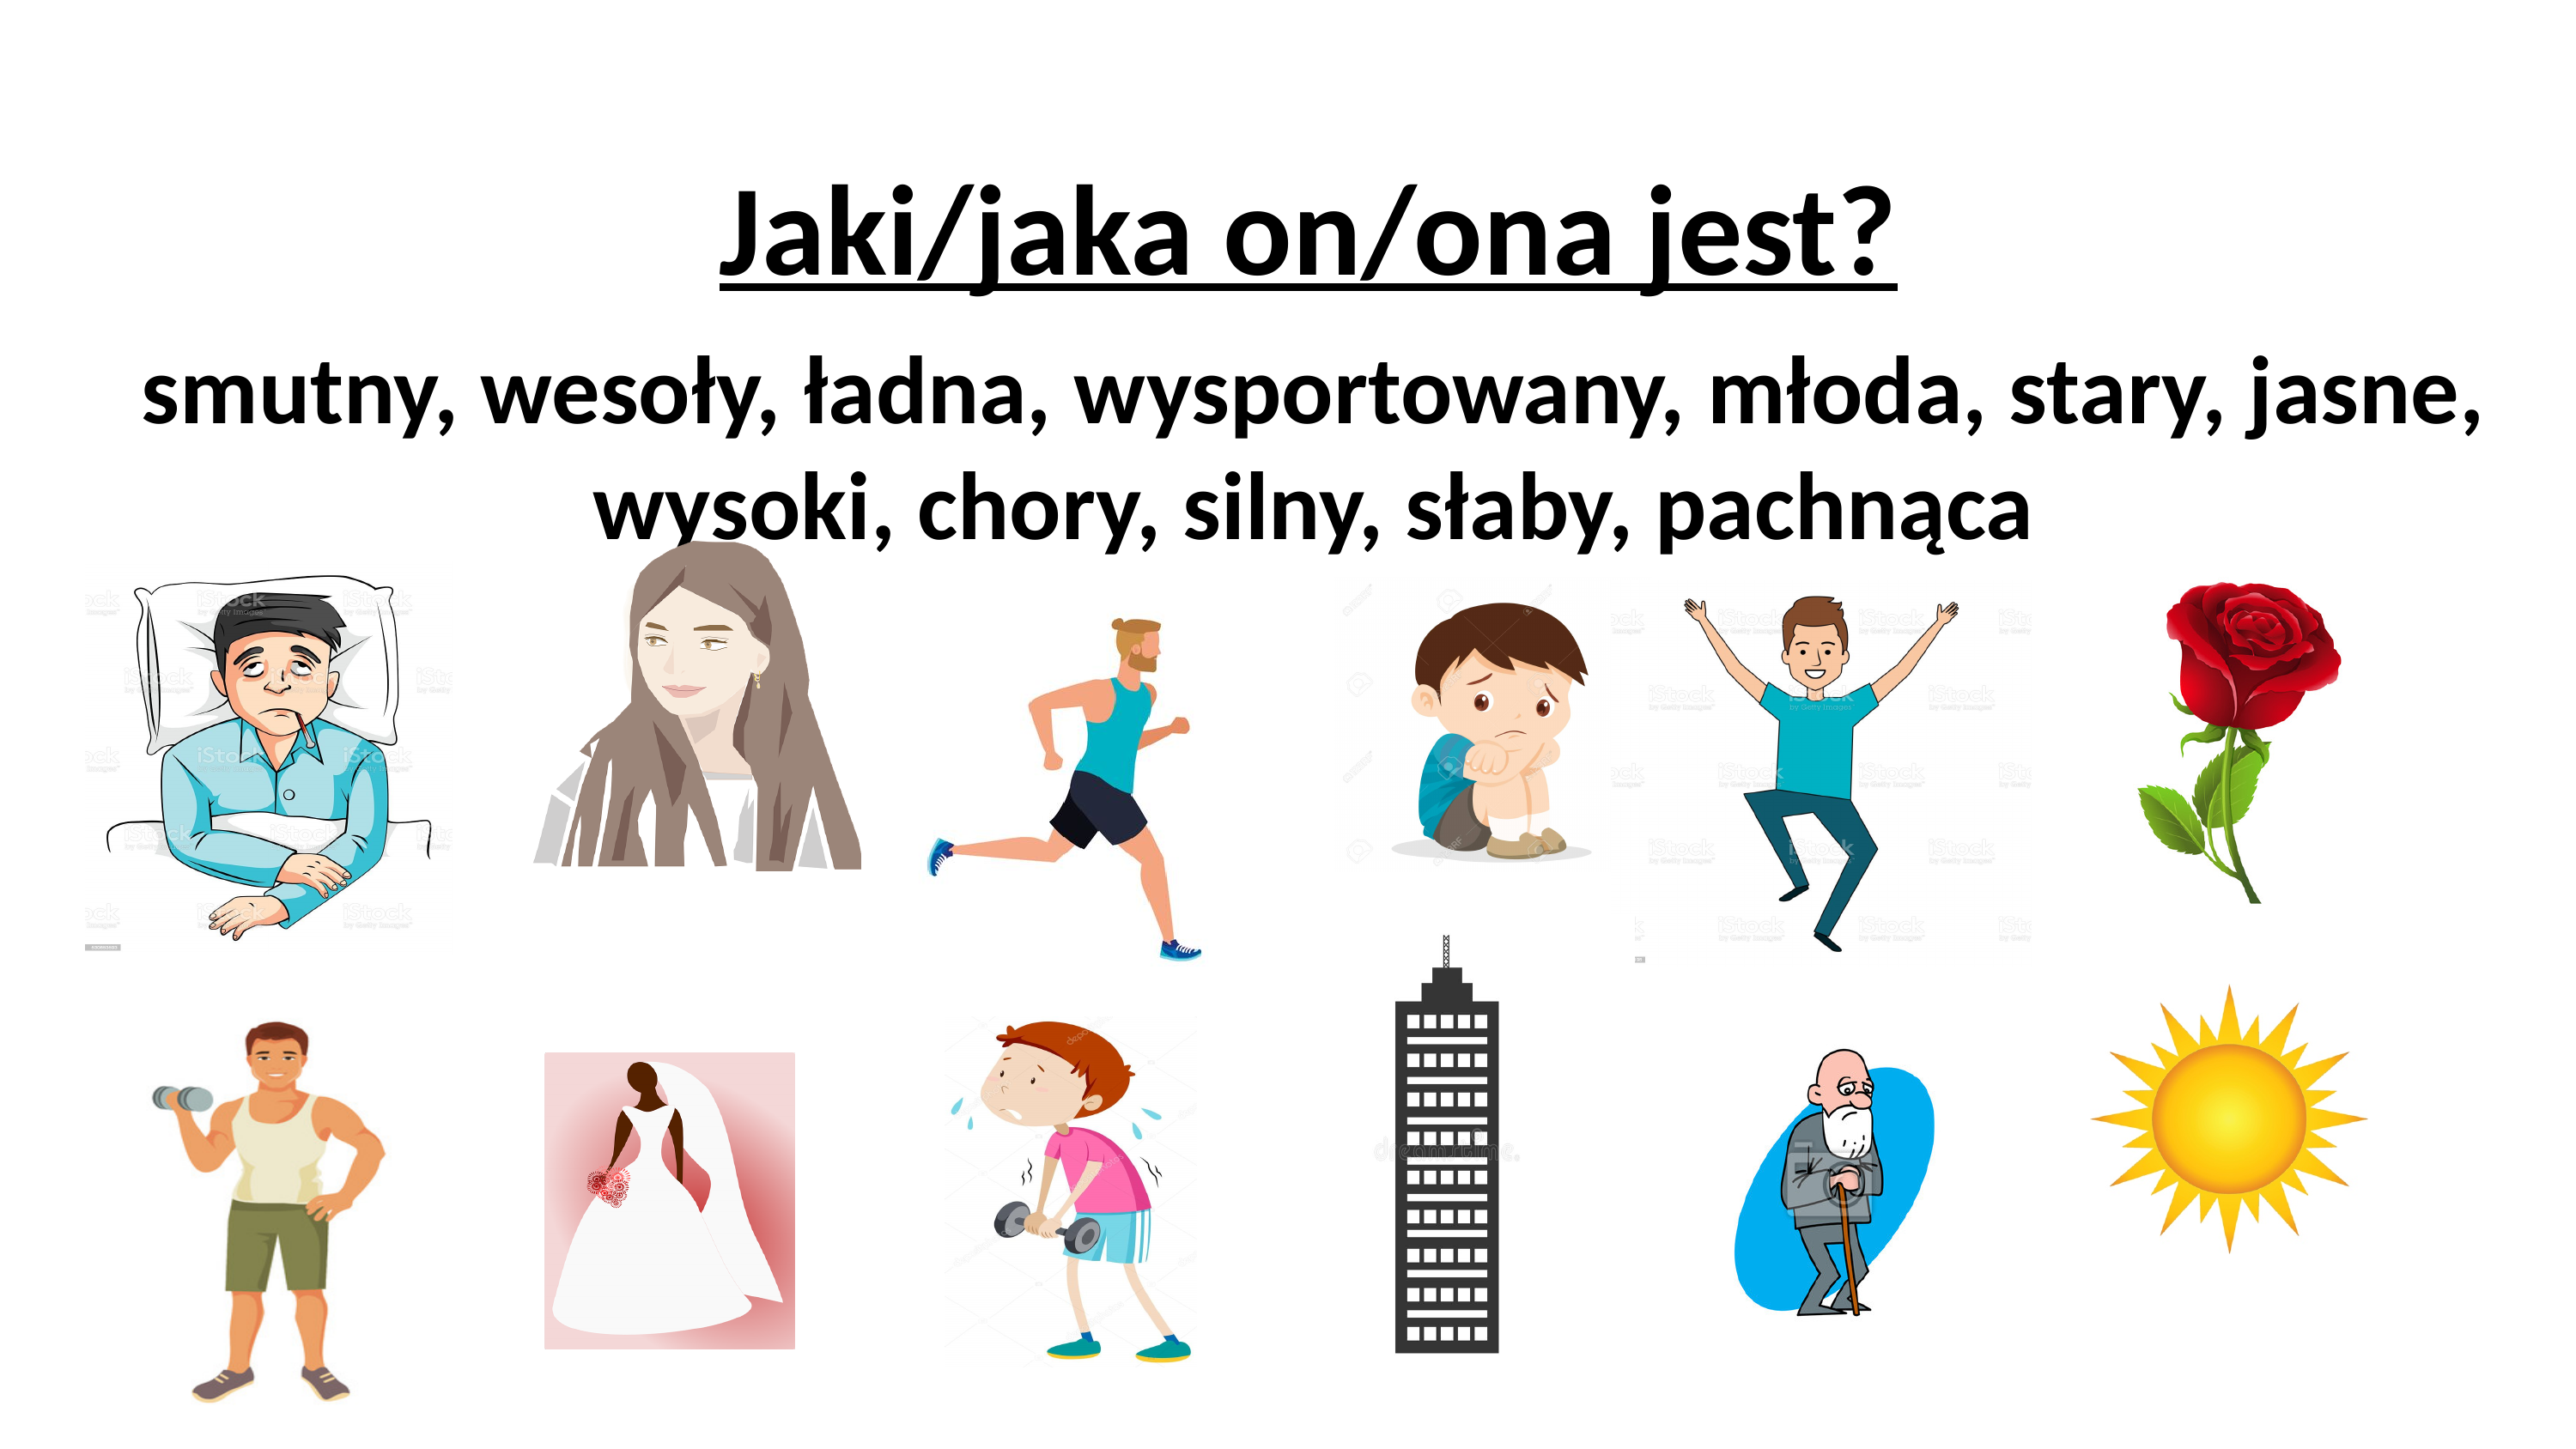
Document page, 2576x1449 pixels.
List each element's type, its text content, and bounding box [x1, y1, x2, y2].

picture [85, 561, 453, 956]
picture [528, 541, 2032, 1374]
picture [544, 1052, 795, 1349]
picture [1697, 1009, 1962, 1349]
picture [2090, 983, 2368, 1254]
list Jaki/jaka on/ona jest? [101, 72, 2484, 307]
picture [2133, 577, 2345, 908]
picture [69, 976, 470, 1449]
title smutny, wesoły, ładna, wysportowany, młoda, stary, jasne, wysoki, chory, silny, słaby, pachnąca [121, 320, 2507, 1391]
picture [944, 1016, 1197, 1367]
